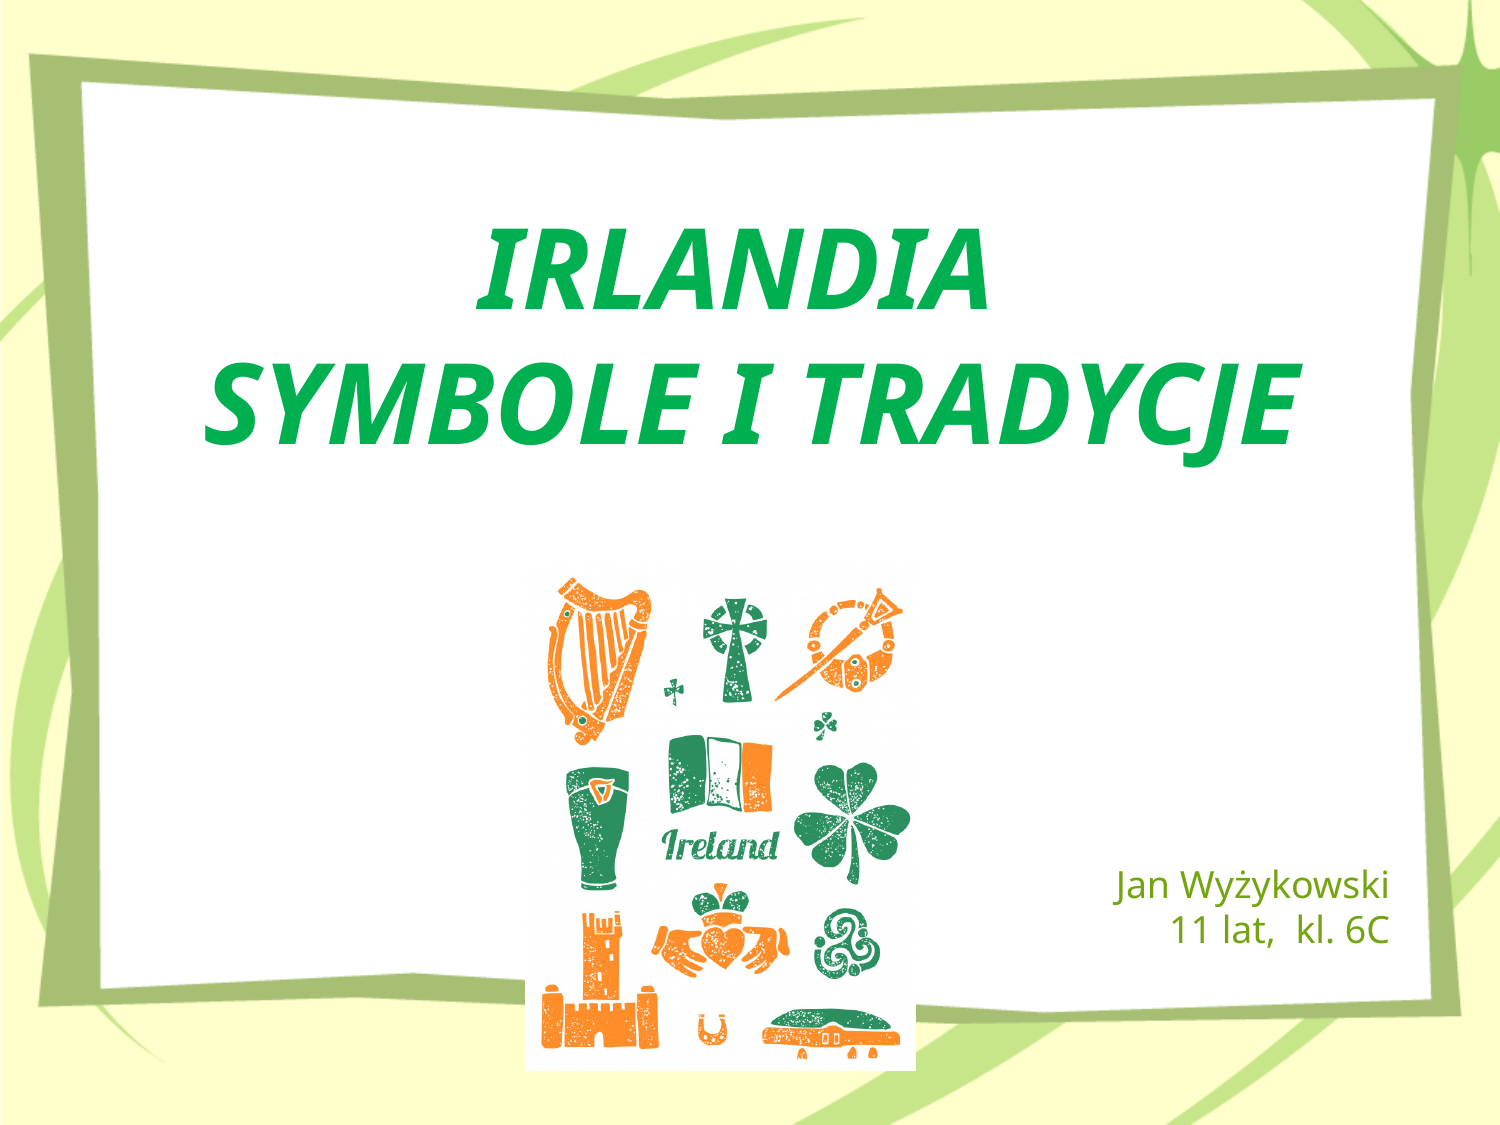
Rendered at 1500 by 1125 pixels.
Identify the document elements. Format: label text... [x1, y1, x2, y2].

text_box Jan Wyżykowski 11 lat, kl. 6C [986, 853, 1406, 959]
list [64, 243, 963, 327]
picture [0, 0, 1500, 1125]
title IRLANDIA SYMBOLE I TRADYCJE [76, 125, 1427, 539]
